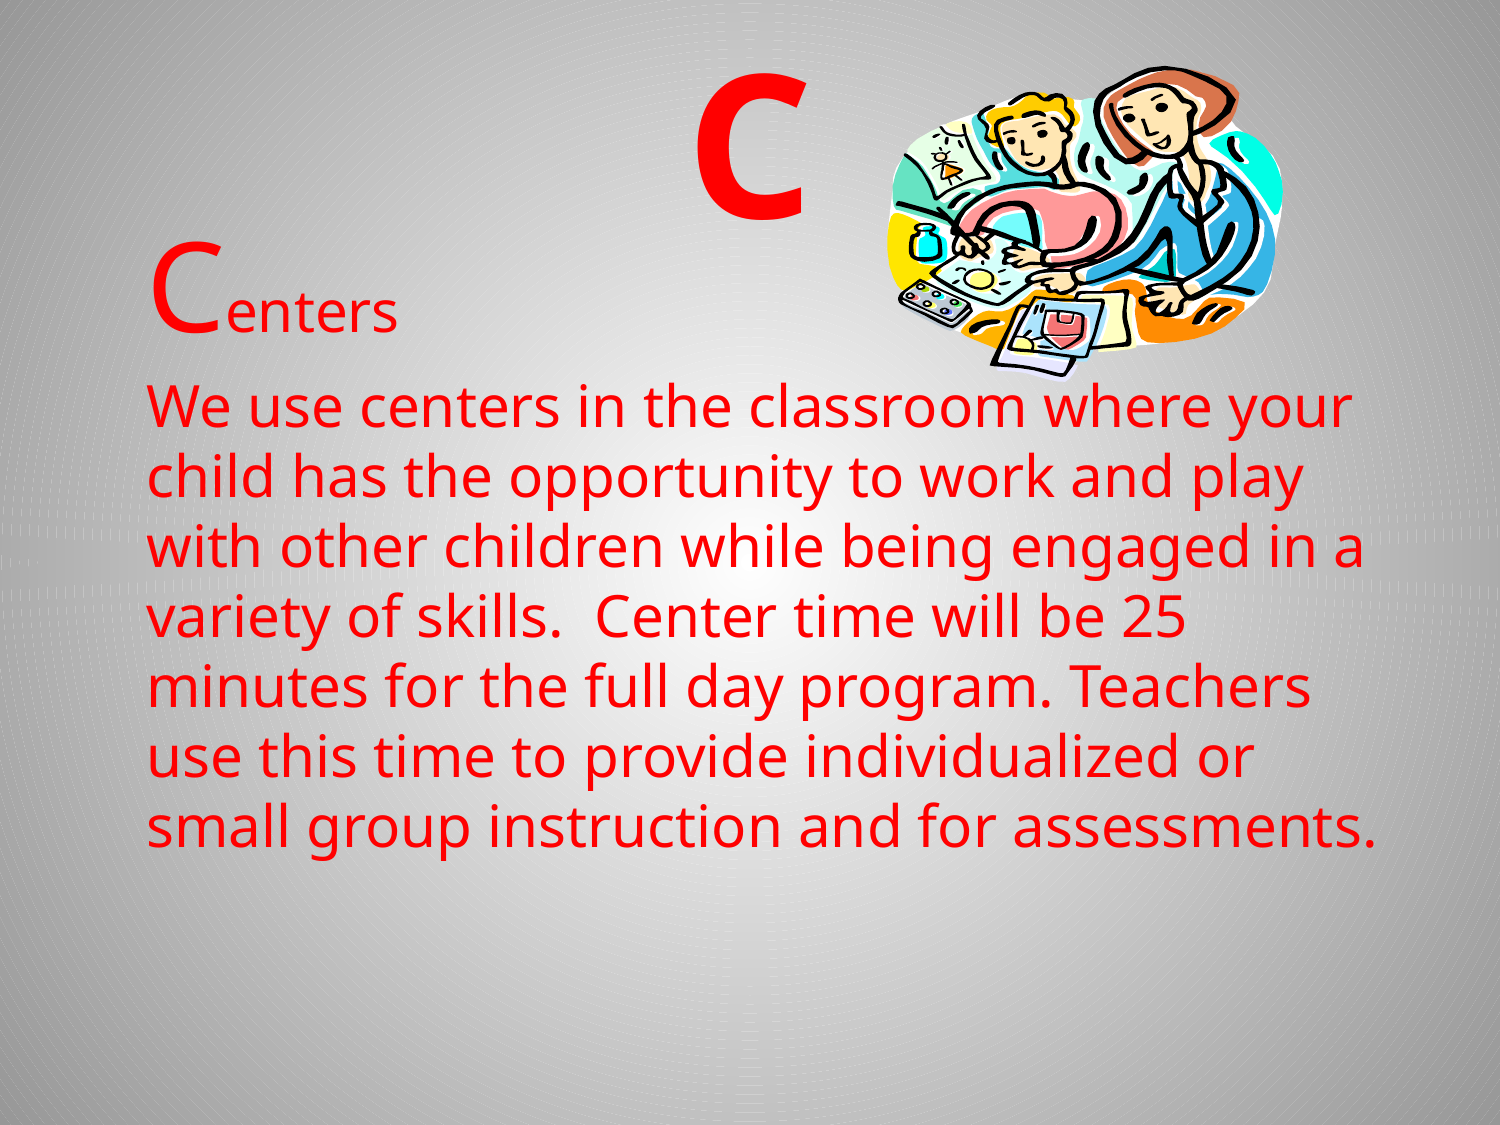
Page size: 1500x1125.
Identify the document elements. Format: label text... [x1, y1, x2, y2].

title C [75, 45, 1425, 200]
picture [887, 62, 1288, 386]
list Centers We use centers in the classroom where your child has the opportunity to work and play with other children while being engaged in a variety of skills. Center time will be 25 minutes for the full day program. Teachers use this time to provide individualized or small group instruction and for assessments. [75, 200, 1425, 688]
